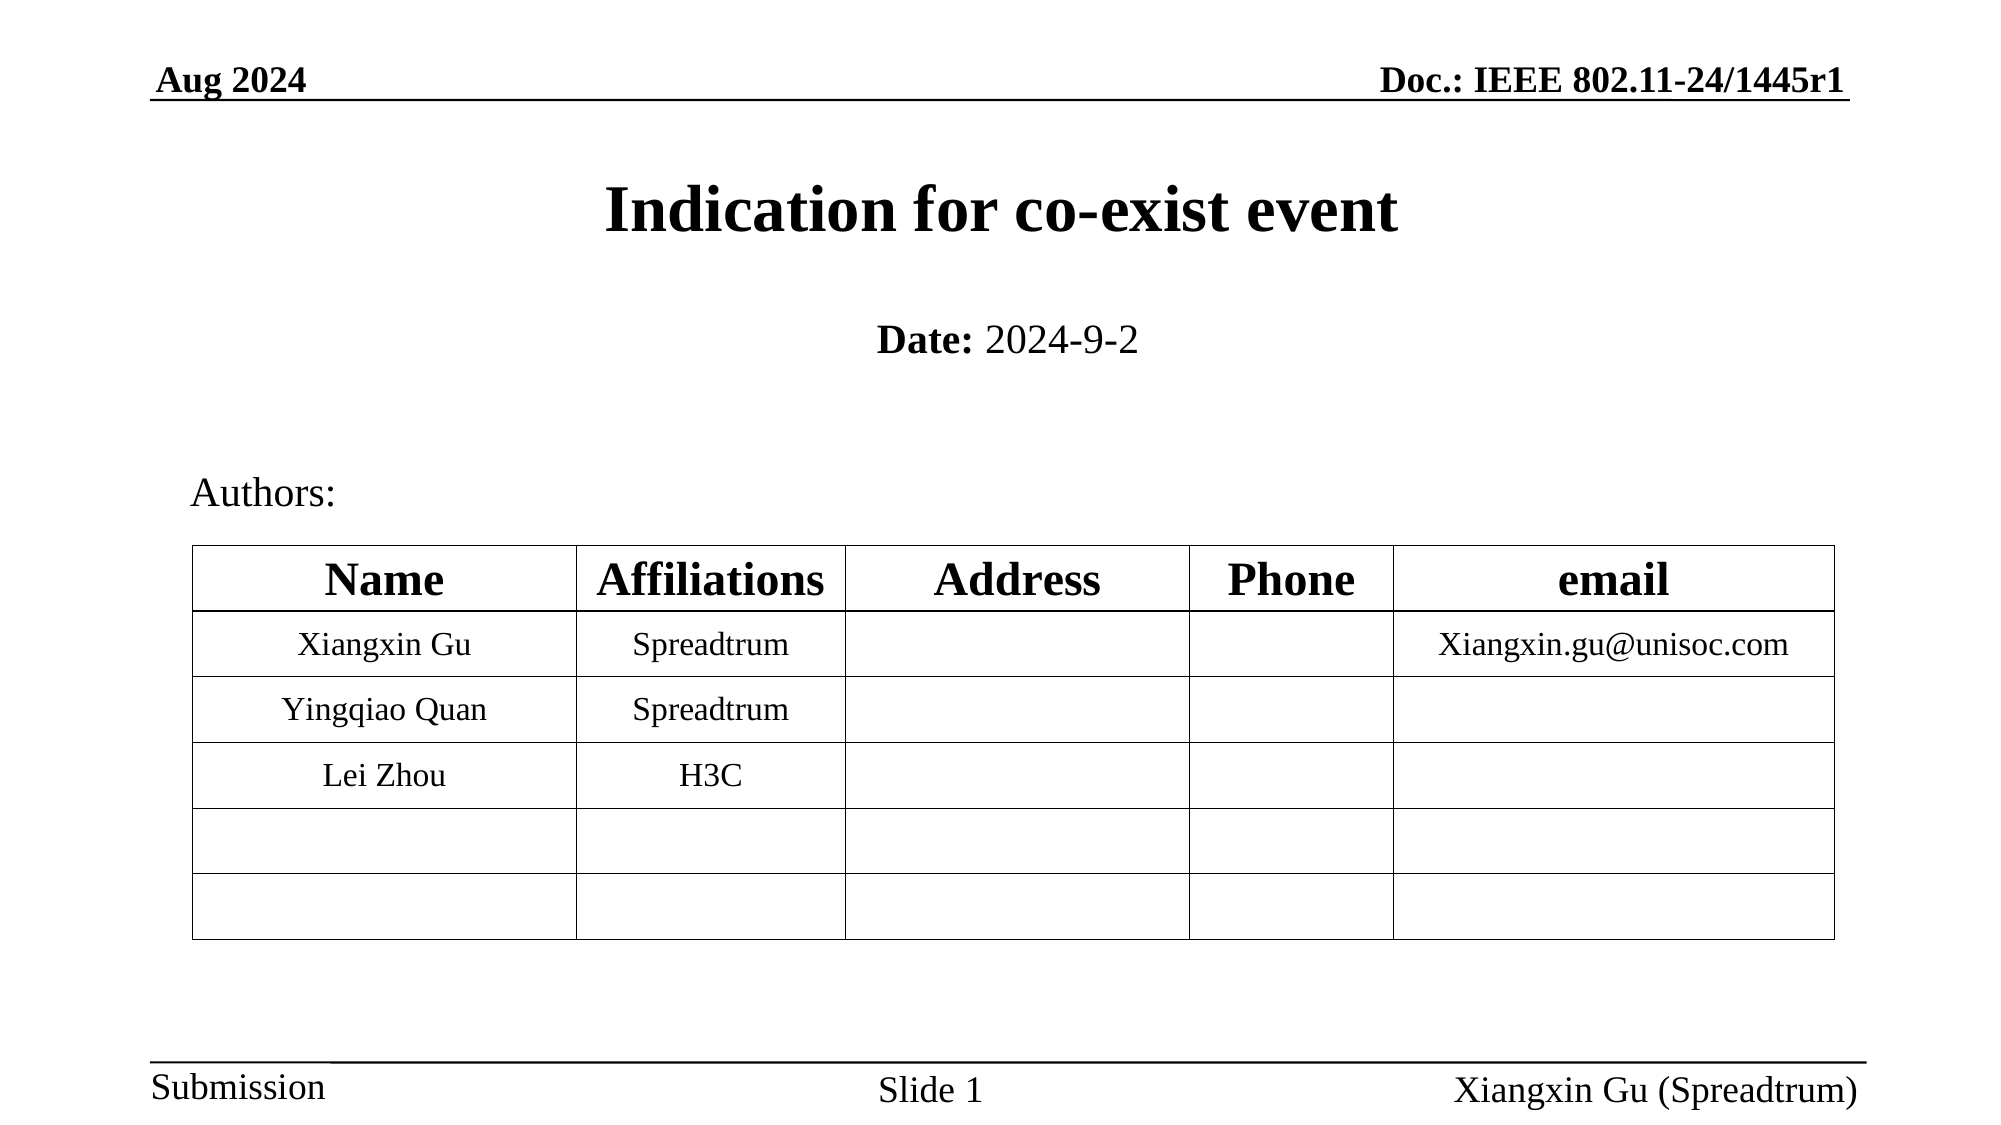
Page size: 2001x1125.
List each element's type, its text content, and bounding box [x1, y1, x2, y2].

text_box Authors: [174, 457, 413, 520]
subtitle Date: 2024-9-2 [307, 303, 1709, 383]
title Indication for co-exist event [152, 84, 1853, 326]
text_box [174, 544, 1988, 1125]
